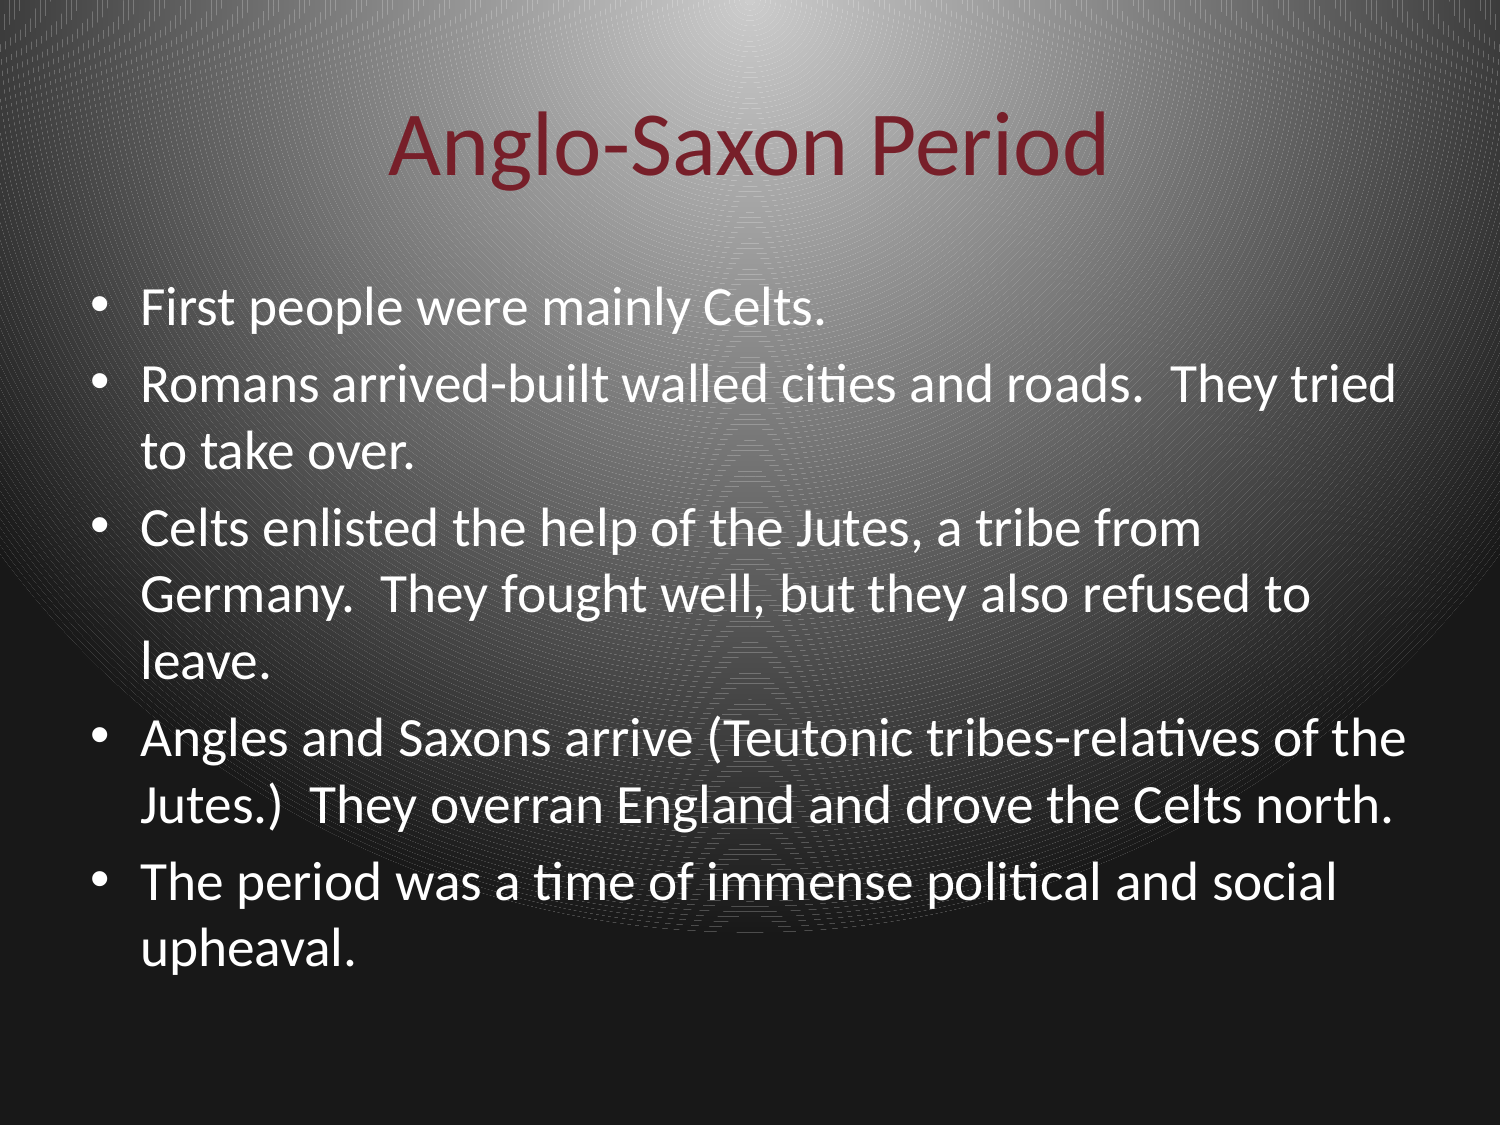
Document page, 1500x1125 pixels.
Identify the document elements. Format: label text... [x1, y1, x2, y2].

title Anglo-Saxon Period [74, 44, 1426, 233]
list First people were mainly Celts. Romans arrived-built walled cities and roads. They tried to take over. Celts enlisted the help of the Jutes, a tribe from Germany. They fought well, but they also refused to leave. Angles and Saxons arrive (Teutonic tribes-relatives of the Jutes.) They overran England and drove the Celts north. The period was a time of immense political and social upheaval. [74, 262, 1426, 1006]
